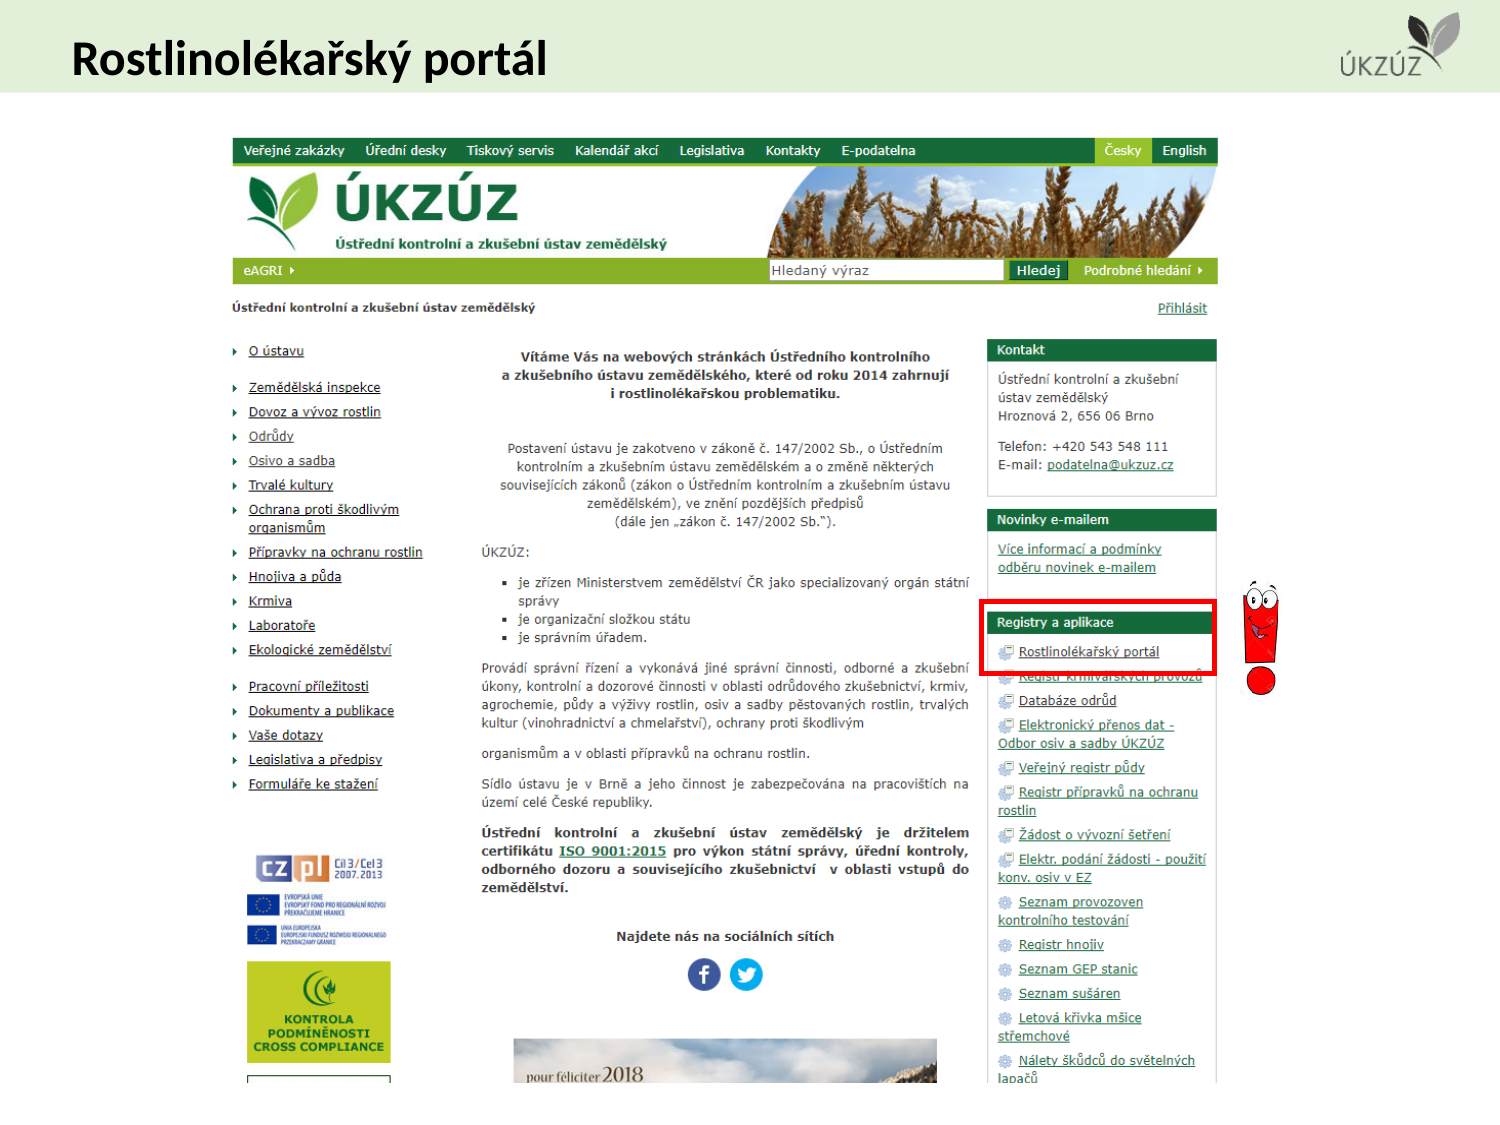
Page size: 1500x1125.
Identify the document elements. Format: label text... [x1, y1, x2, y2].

picture [206, 120, 1282, 1083]
text_box Rostlinolékařský portál [56, 18, 660, 153]
text_box [0, 0, 1500, 94]
picture [1341, 12, 1460, 76]
